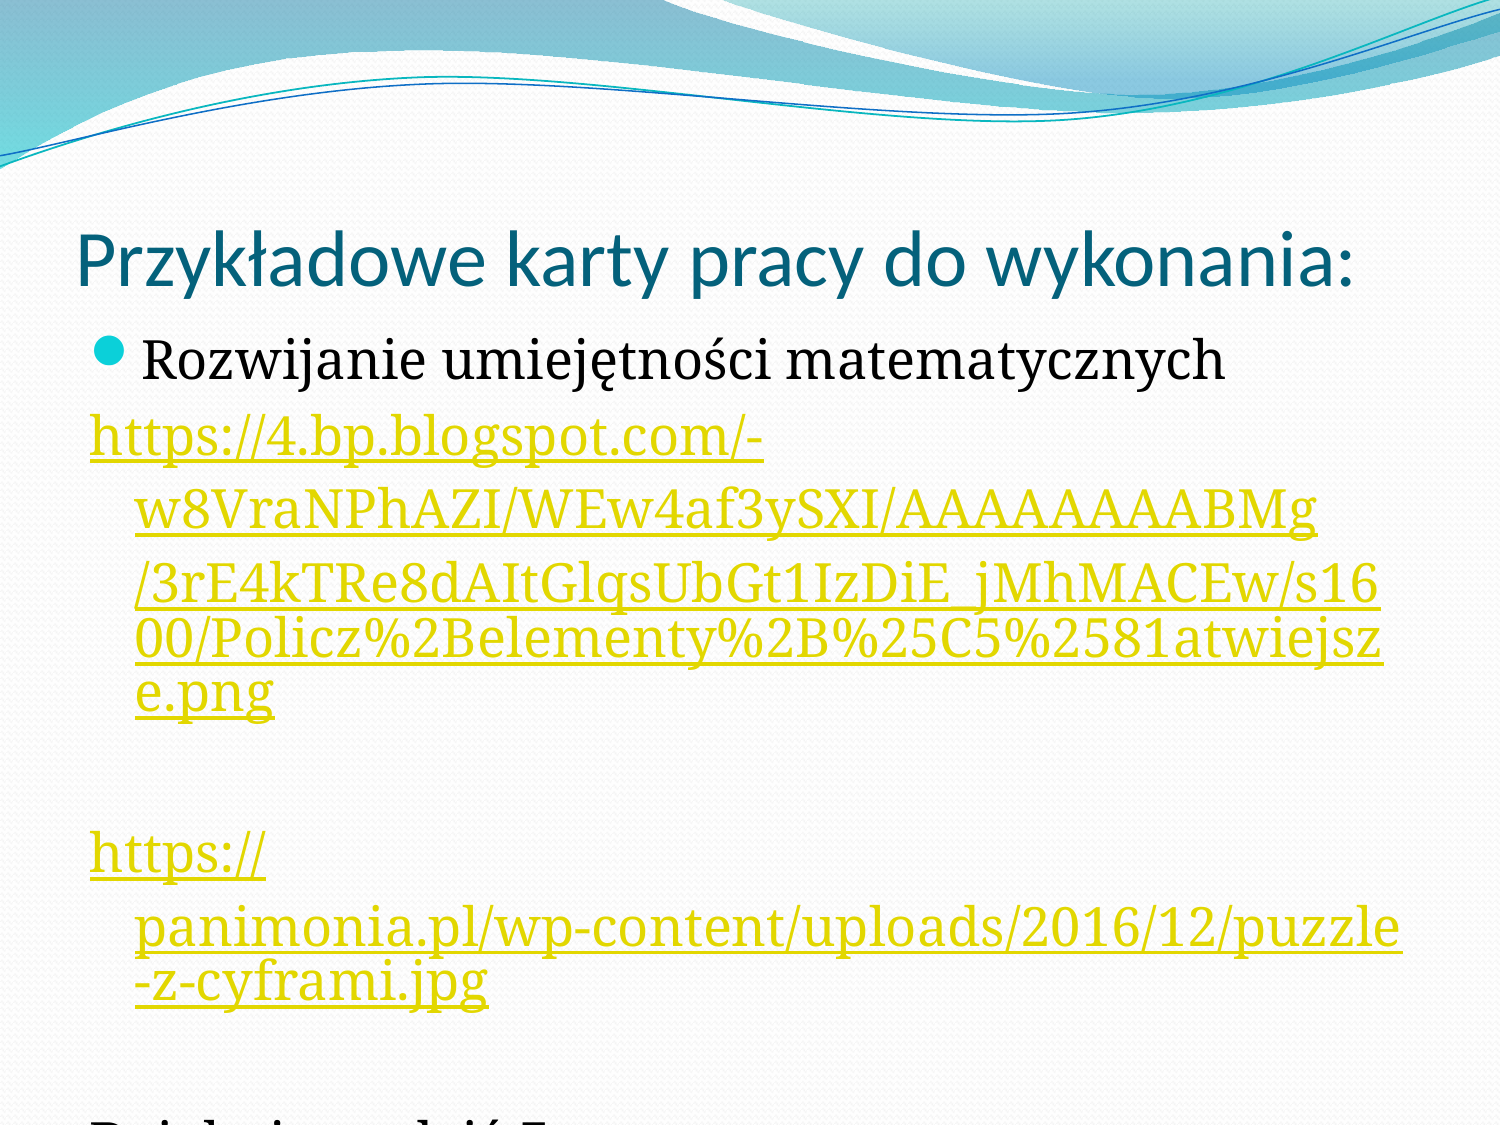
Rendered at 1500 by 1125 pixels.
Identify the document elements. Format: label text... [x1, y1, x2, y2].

title Przykładowe karty pracy do wykonania: [75, 115, 1425, 303]
list Rozwijanie umiejętności matematycznych https://4.bp.blogspot.com/-w8VraNPhAZI/WEw4af3ySXI/AAAAAAAABMg/3rE4kTRe8dAItGlqsUbGt1IzDiE_jMhMACEw/s1600/Policz%2Belementy%2B%25C5%2581atwiejsze.png https://panimonia.pl/wp-content/uploads/2016/12/puzzle-z-cyframi.jpg Dziękuję za dziś  [75, 317, 1425, 1038]
